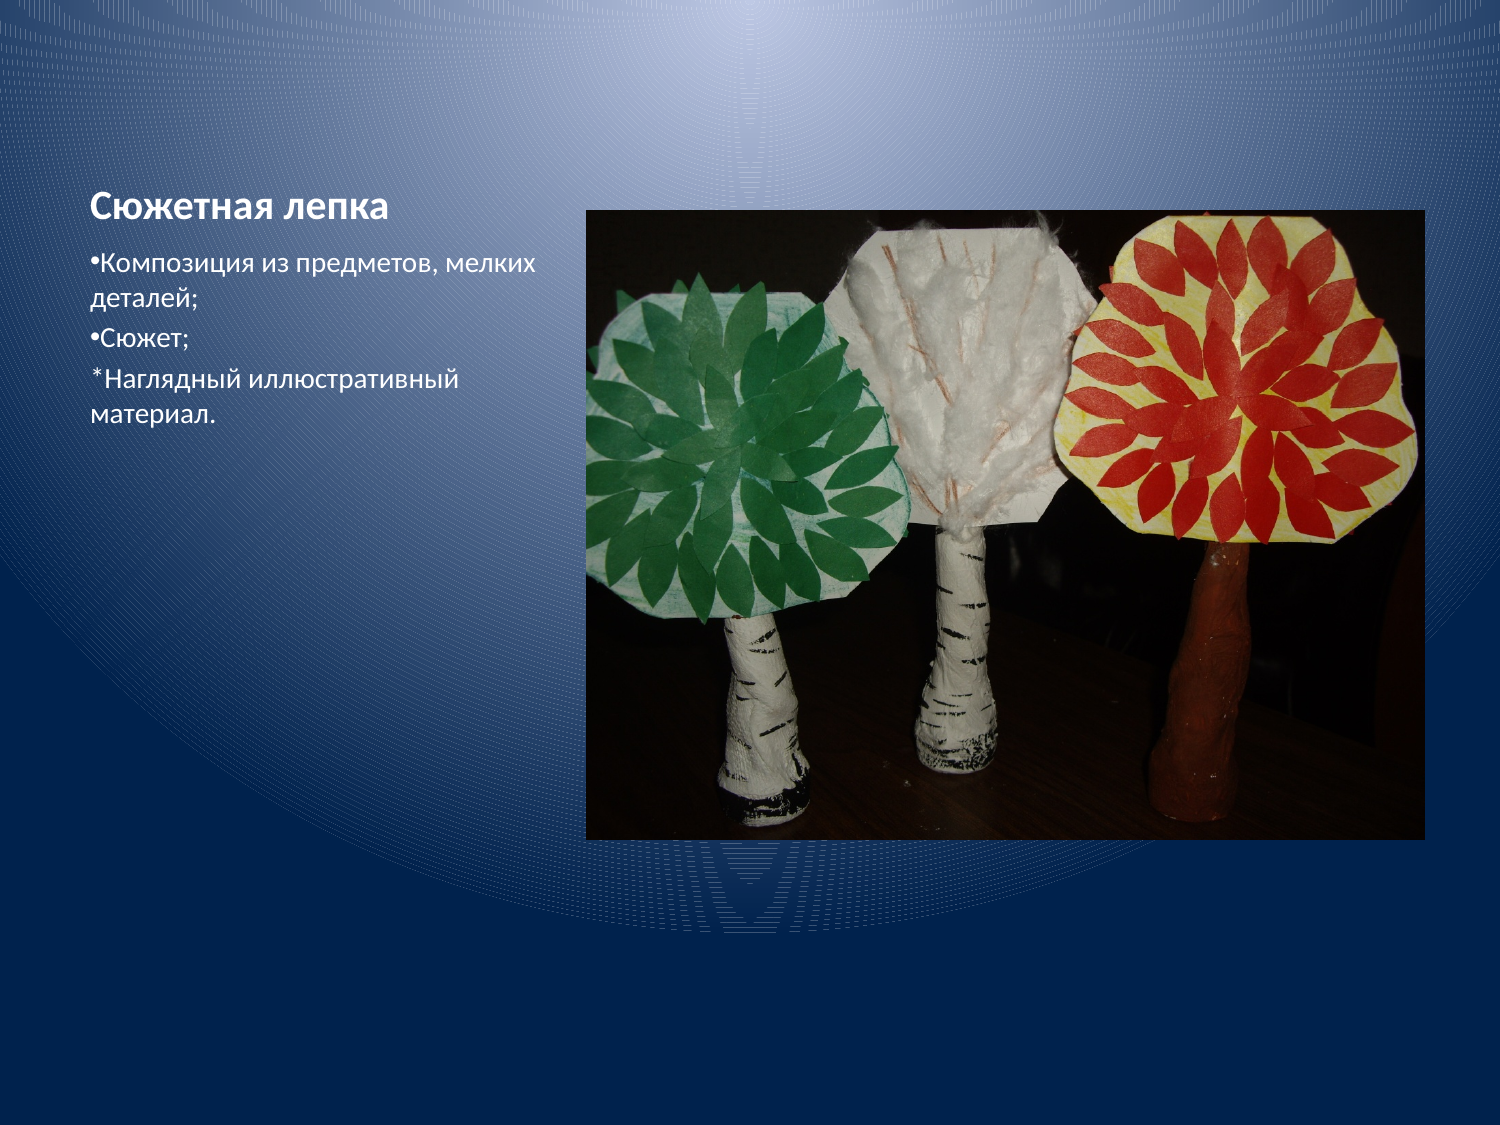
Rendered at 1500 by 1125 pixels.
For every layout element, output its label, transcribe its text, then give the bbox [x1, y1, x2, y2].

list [586, 210, 1425, 840]
title Сюжетная лепка [74, 44, 569, 235]
list Композиция из предметов, мелких деталей; Сюжет; *Наглядный иллюстративный материал. [74, 235, 569, 1006]
